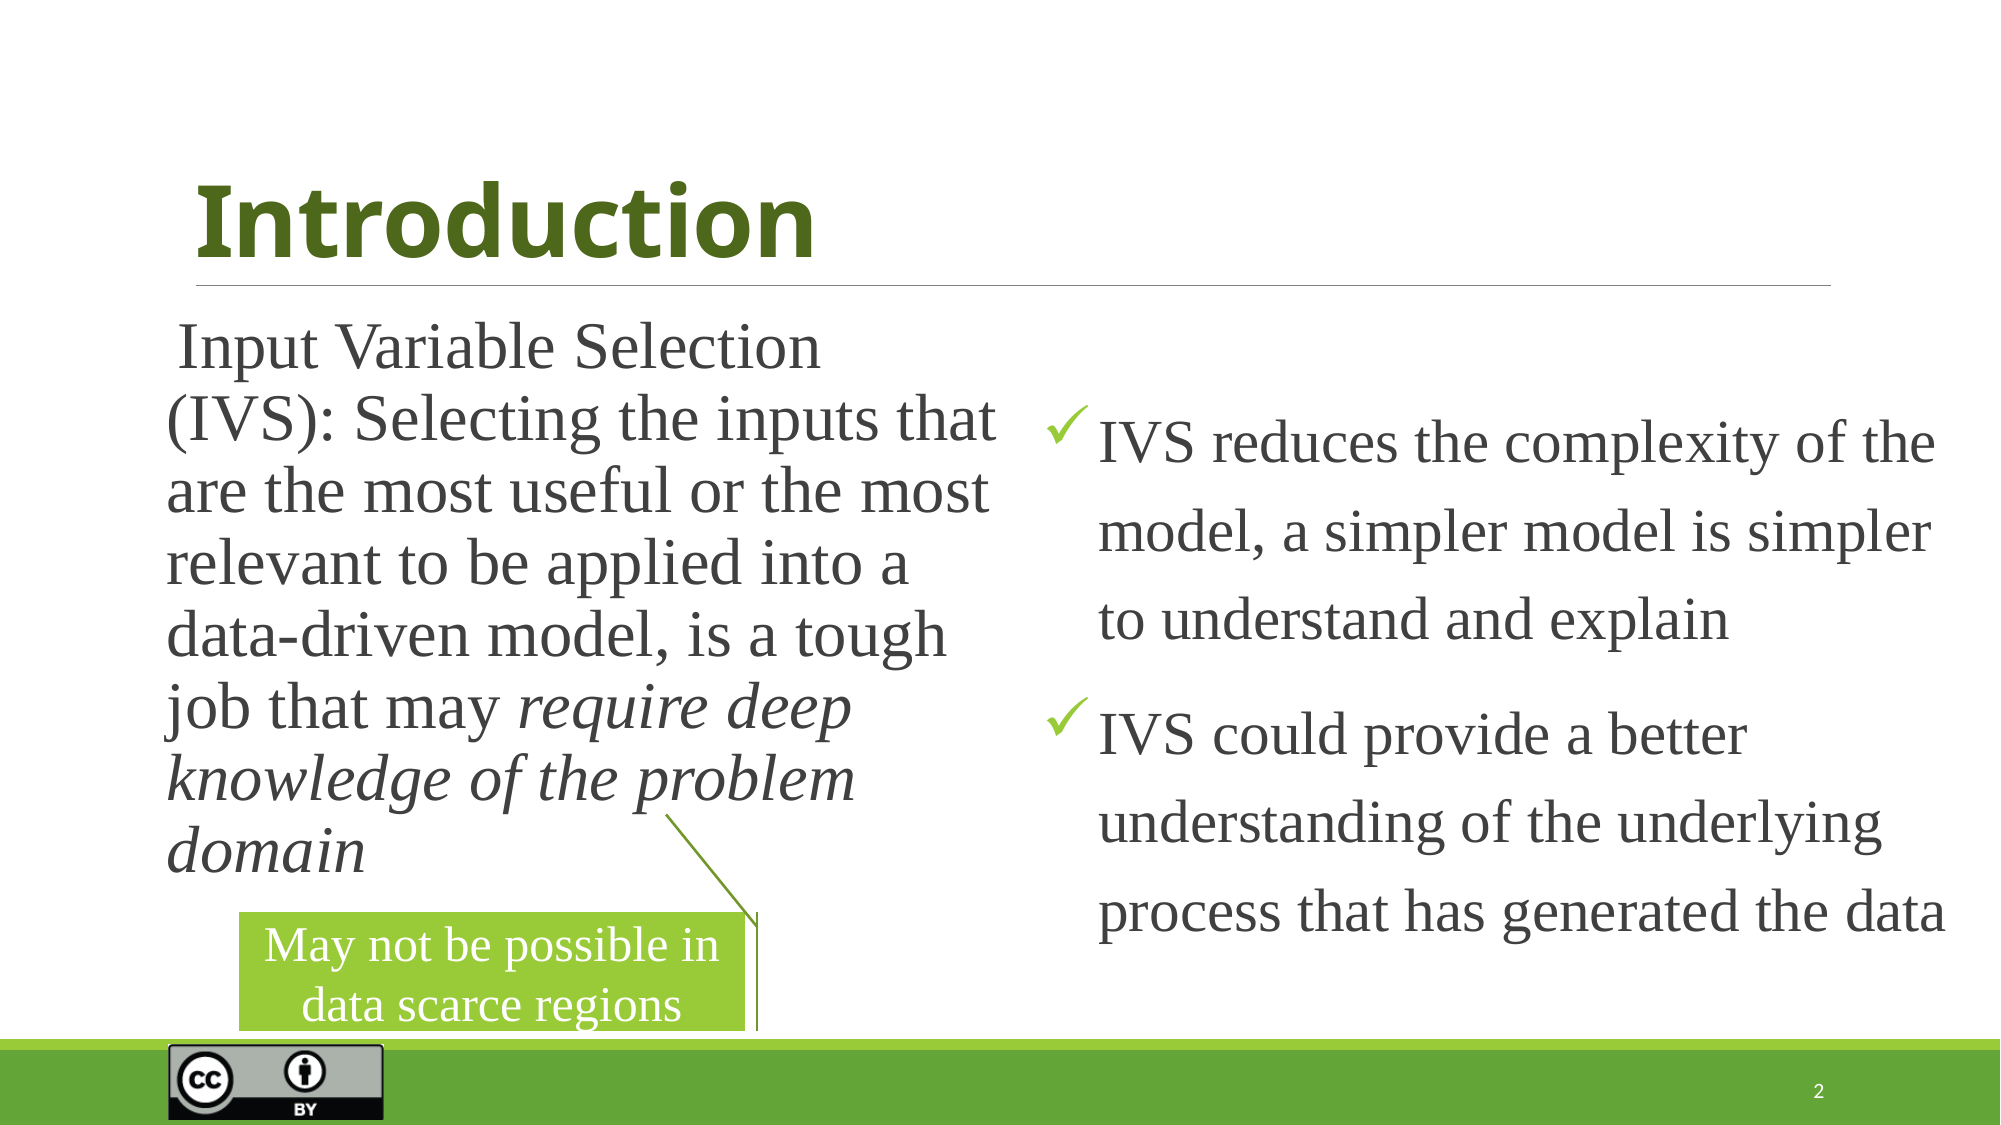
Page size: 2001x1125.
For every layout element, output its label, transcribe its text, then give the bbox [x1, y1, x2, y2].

list Input Variable Selection (IVS): Selecting the inputs that are the most useful or the most relevant to be applied into a data-driven model, is a tough job that may require deep knowledge of the problem domain [151, 302, 1000, 963]
text_box Introduction [179, 46, 1830, 285]
text_box May not be possible in data scarce regions [239, 813, 759, 1031]
picture [168, 1044, 384, 1120]
slide_number 2 [1624, 1059, 1840, 1120]
text_box IVS reduces the complexity of the model, a simpler model is simpler to understand and explain IVS could provide a better understanding of the underlying process that has generated the data [1032, 302, 1950, 963]
